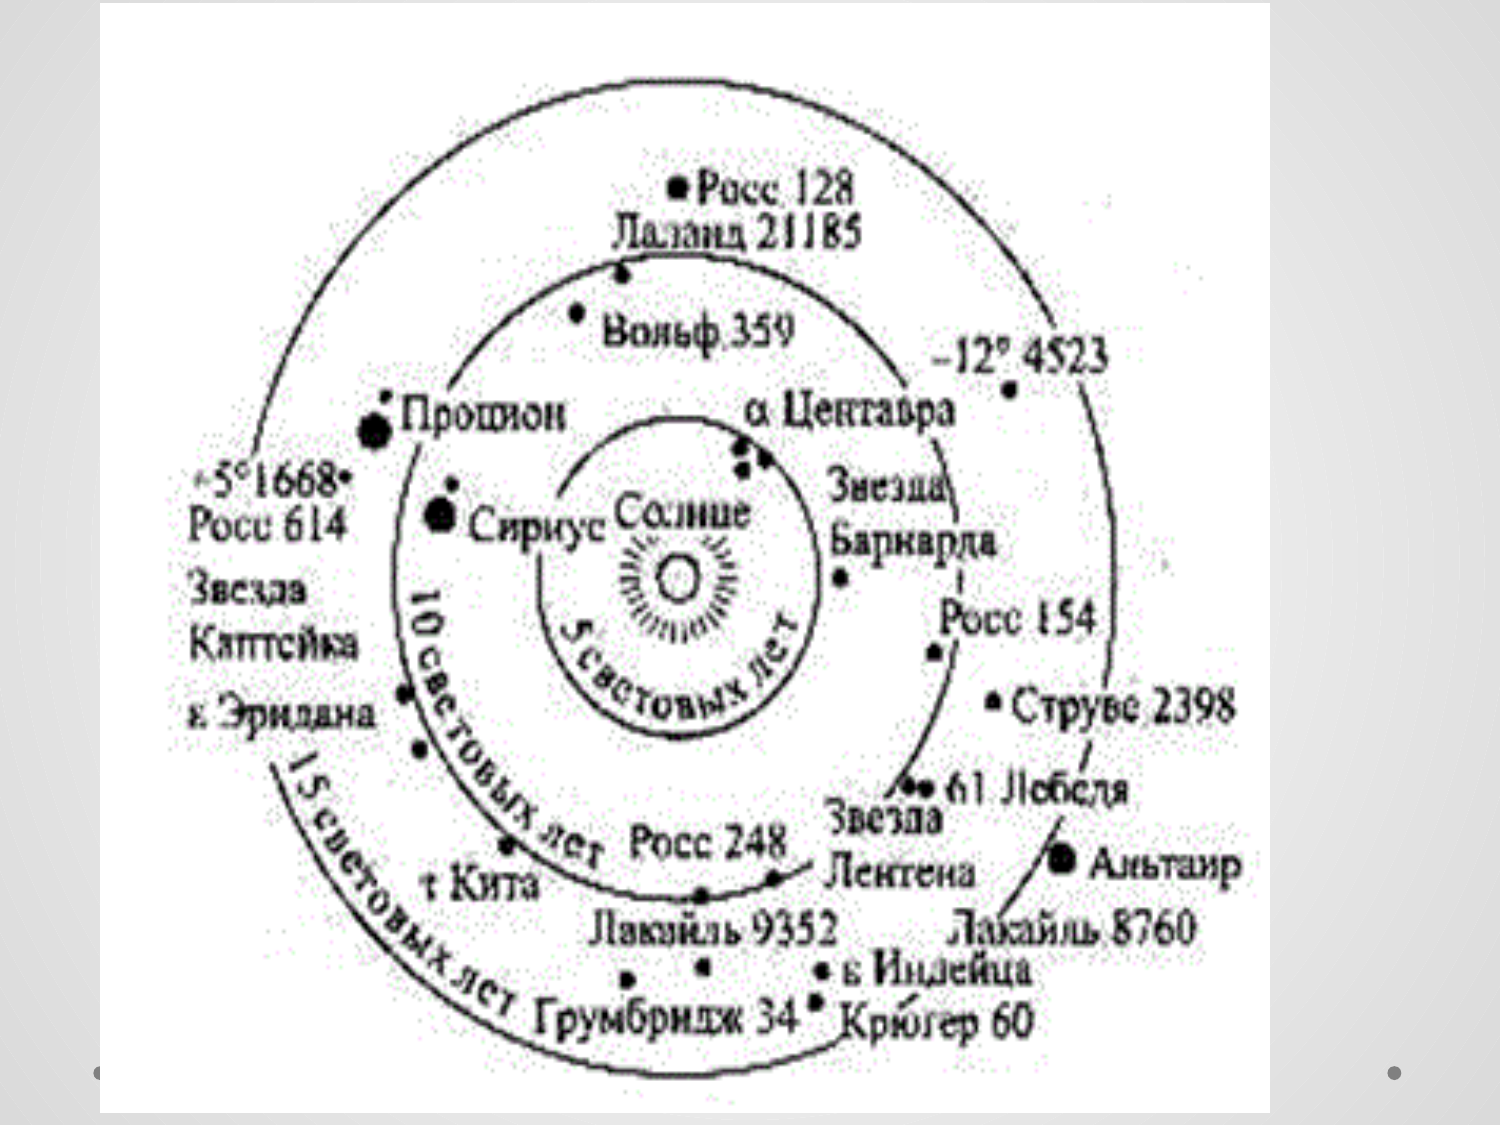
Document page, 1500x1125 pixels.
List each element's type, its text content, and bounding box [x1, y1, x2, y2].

list Відстань до найближчих зір: Зоря Відстань Св.р. пк. Проксима 4,2 1,3 Барнарда 5,9 1,8 Вольф 359 7,5 2,4 Сиріус 8,8 2,6 Росс 154 9,5 2,9 Ерідана 11,0 3,3 Проціон 11,4 3,5 Альтаїр 16,5 5,1 Вега 26,5 8,1 Арктур 36,0 11,0. Капелла 45,0 13,8 [123, 0, 1446, 1125]
picture [100, 3, 1270, 1114]
